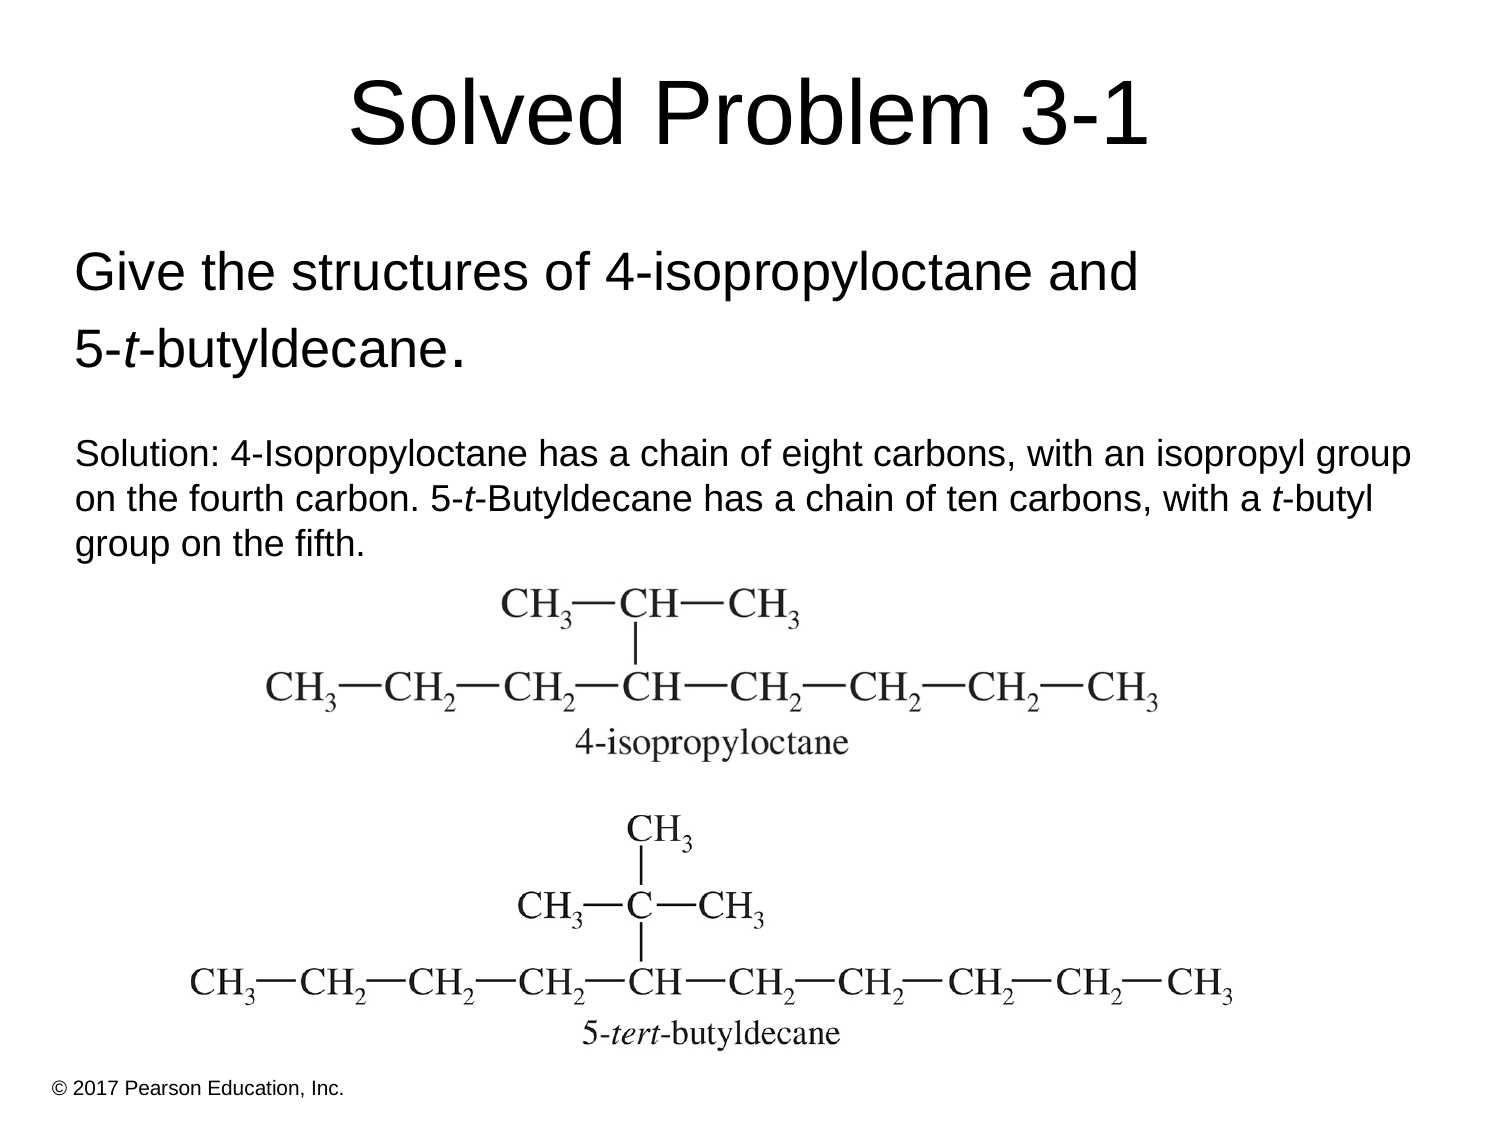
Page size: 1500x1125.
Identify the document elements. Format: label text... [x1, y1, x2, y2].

title Solved Problem 3-1 [75, 45, 1425, 228]
picture [258, 581, 1164, 768]
list Give the structures of 4-isopropyloctane and 5-t-butyldecane. Solution: 4-Isopropyloctane has a chain of eight carbons, with an isopropyl group on the fourth carbon. 5-t-Butyldecane has a chain of ten carbons, with a t-butyl group on the fifth. [59, 228, 1477, 675]
picture [182, 806, 1241, 1053]
